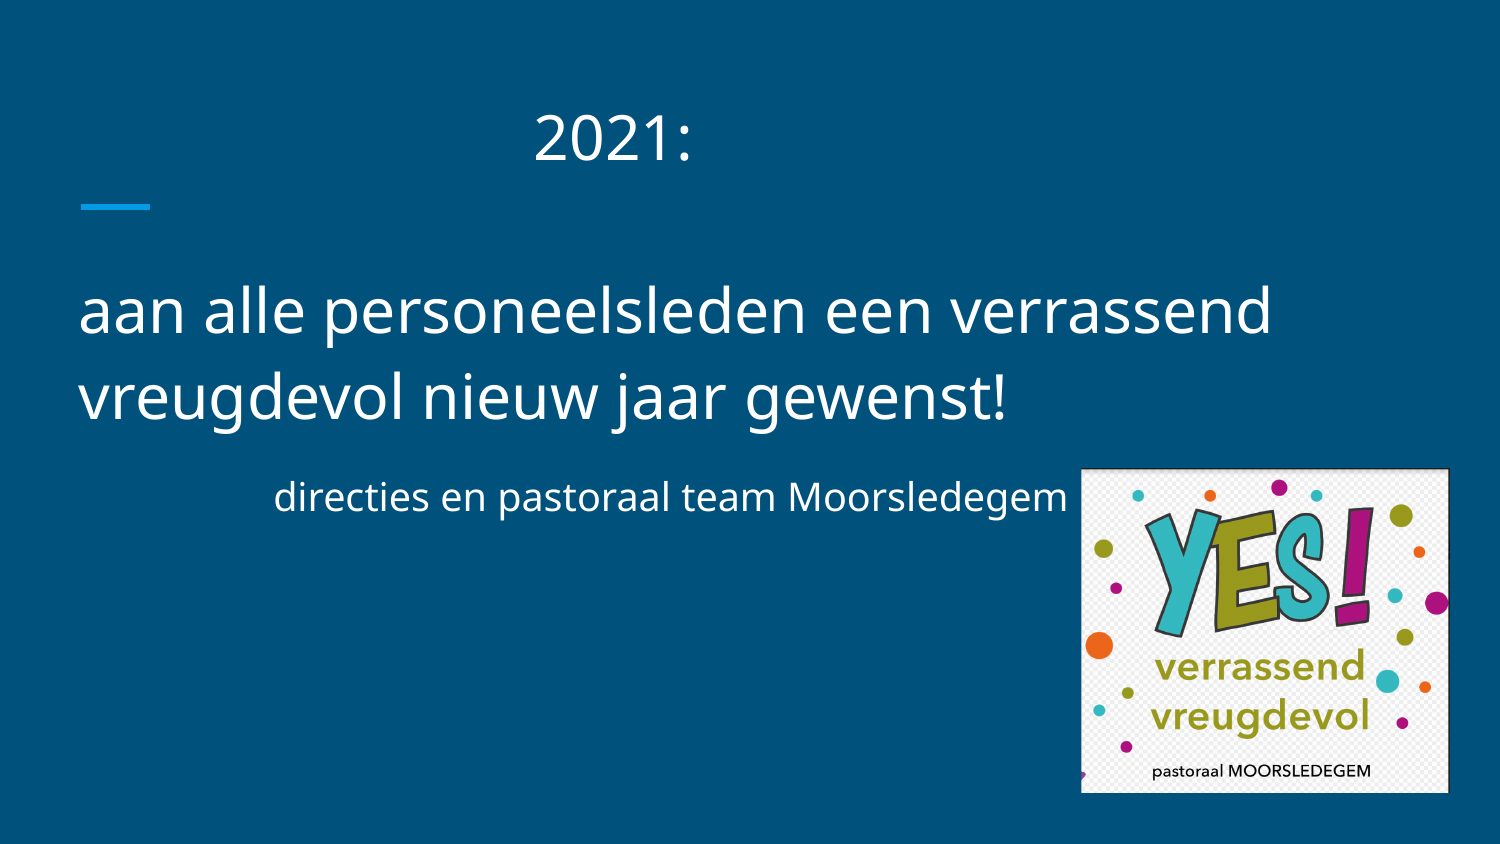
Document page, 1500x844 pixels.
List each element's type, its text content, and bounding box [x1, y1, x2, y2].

title 2021: [63, 75, 1437, 188]
picture [1082, 469, 1449, 792]
list aan alle personeelsleden een verrassend vreugdevol nieuw jaar gewenst! directies en pastoraal team Moorsledegem [63, 244, 1437, 750]
